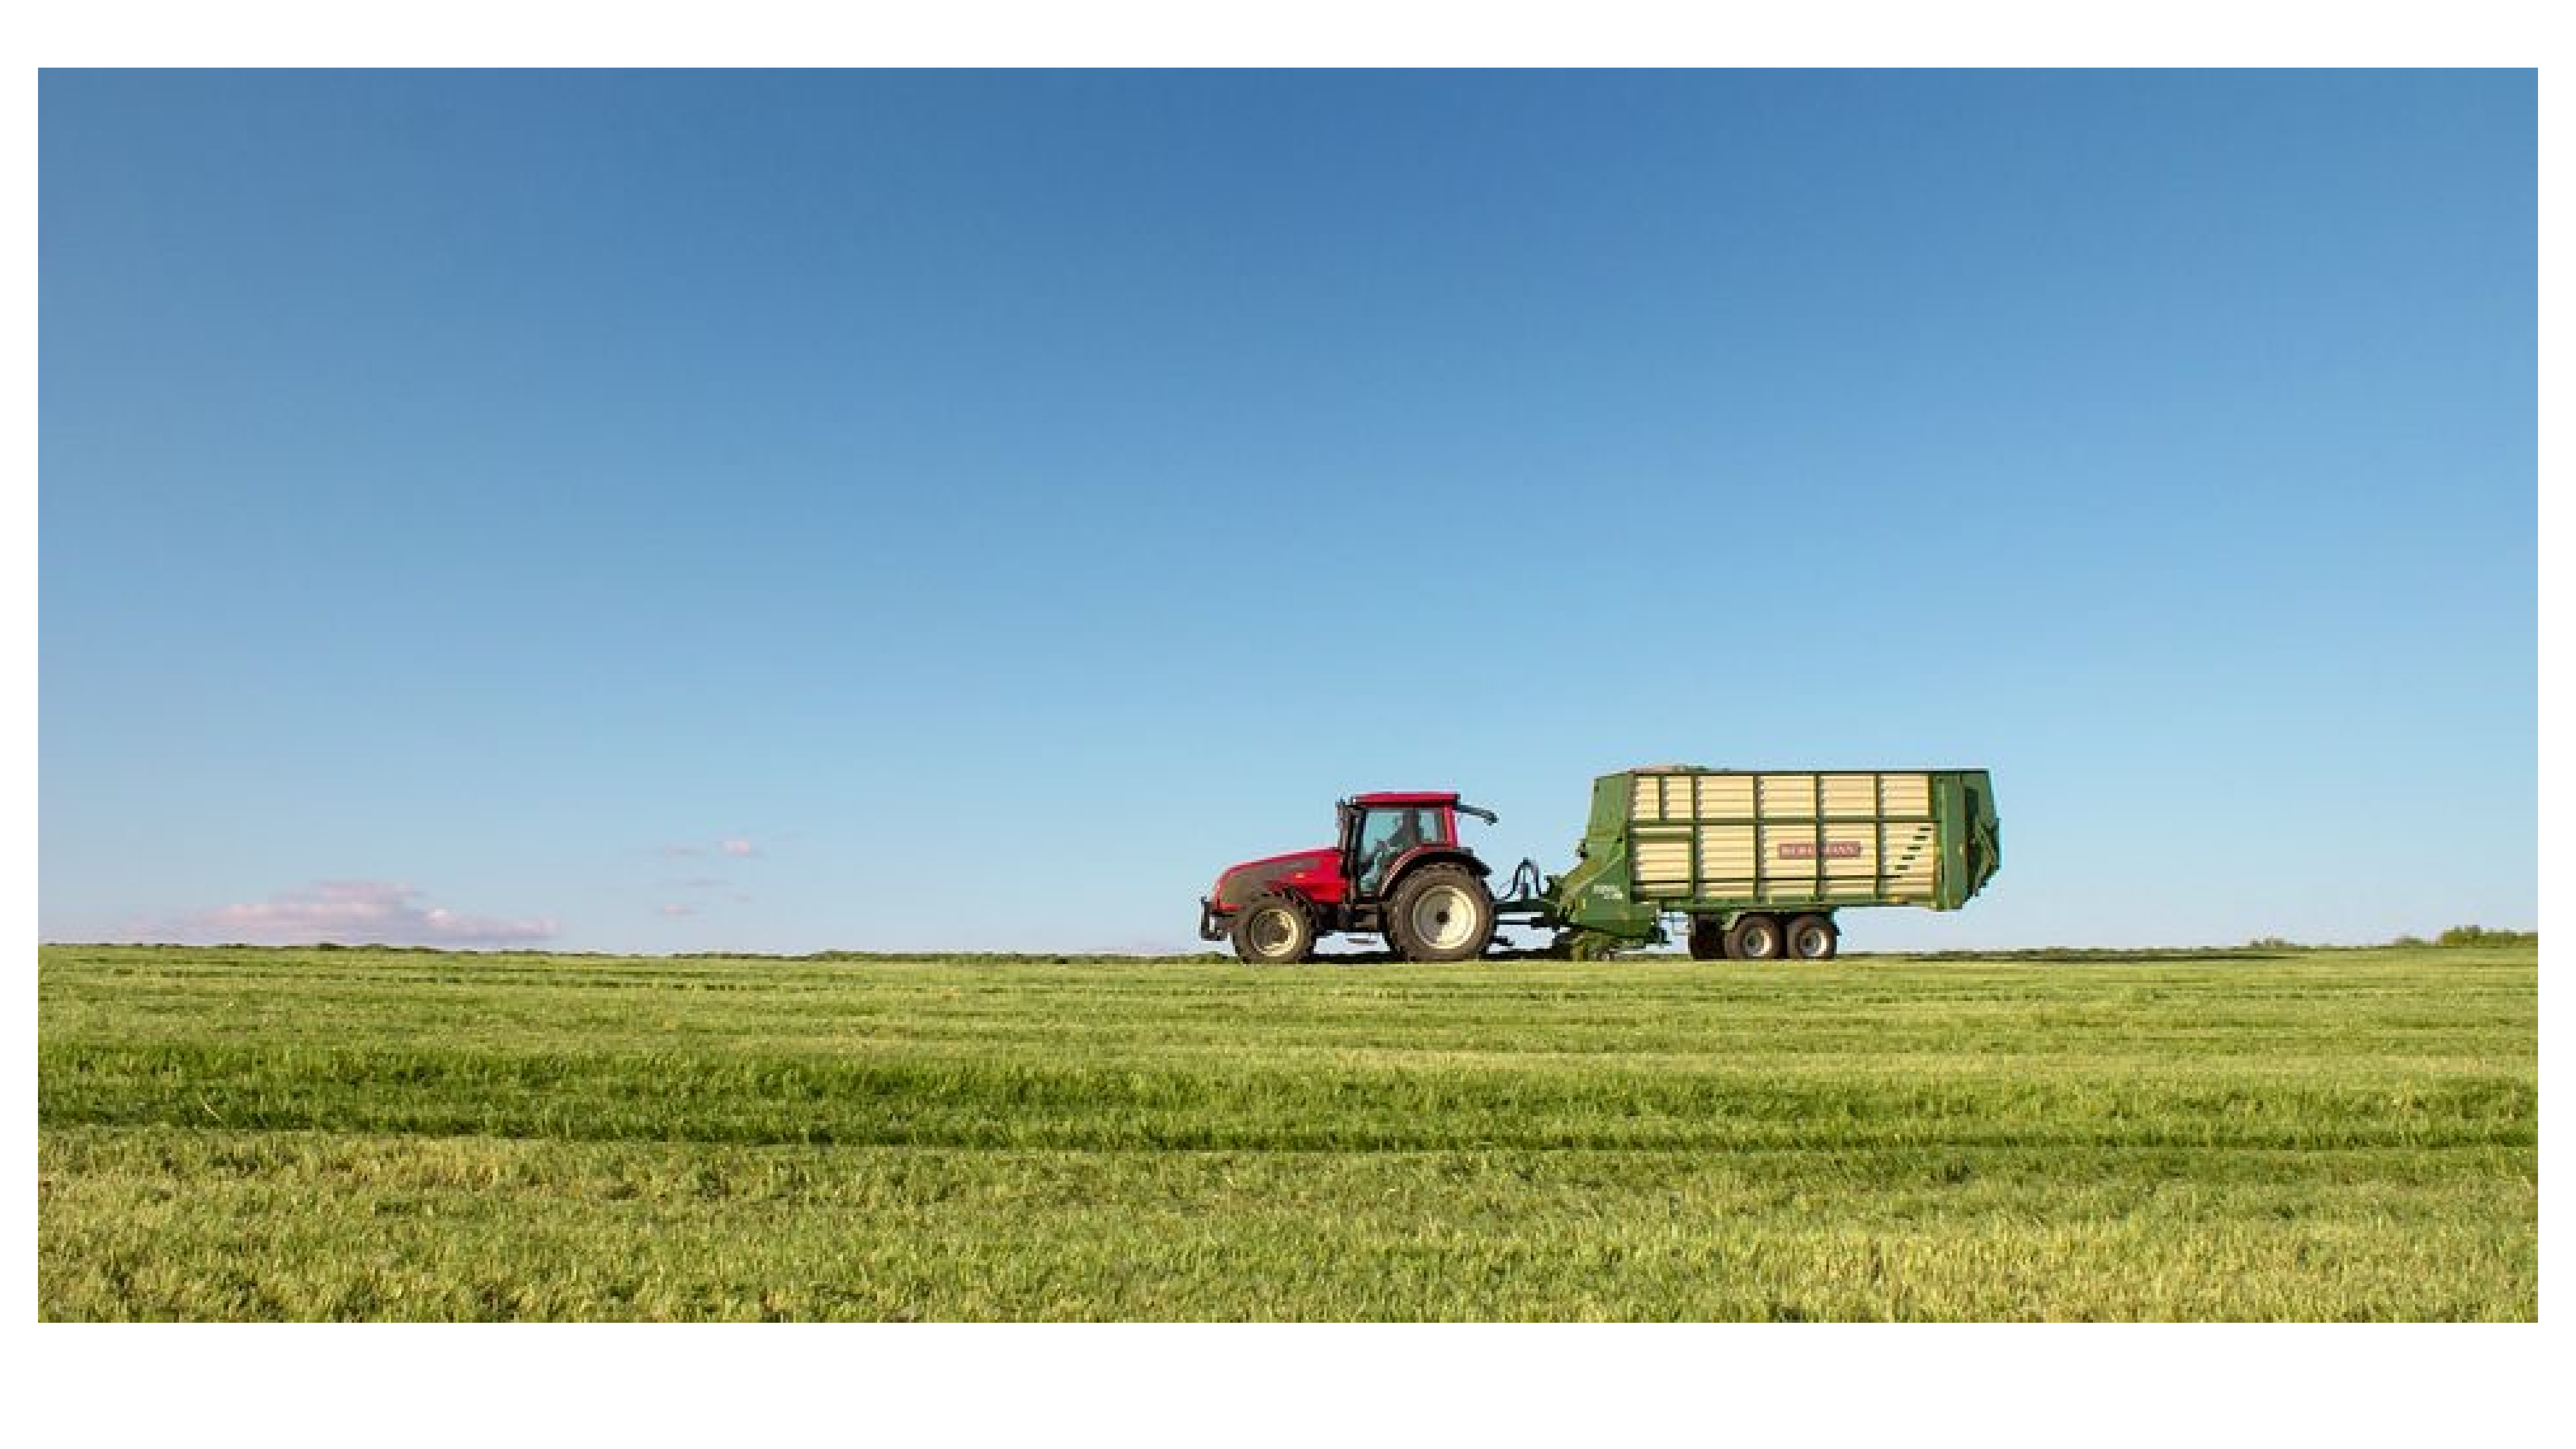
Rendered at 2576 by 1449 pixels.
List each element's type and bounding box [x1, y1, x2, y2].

picture [38, 68, 2538, 1323]
